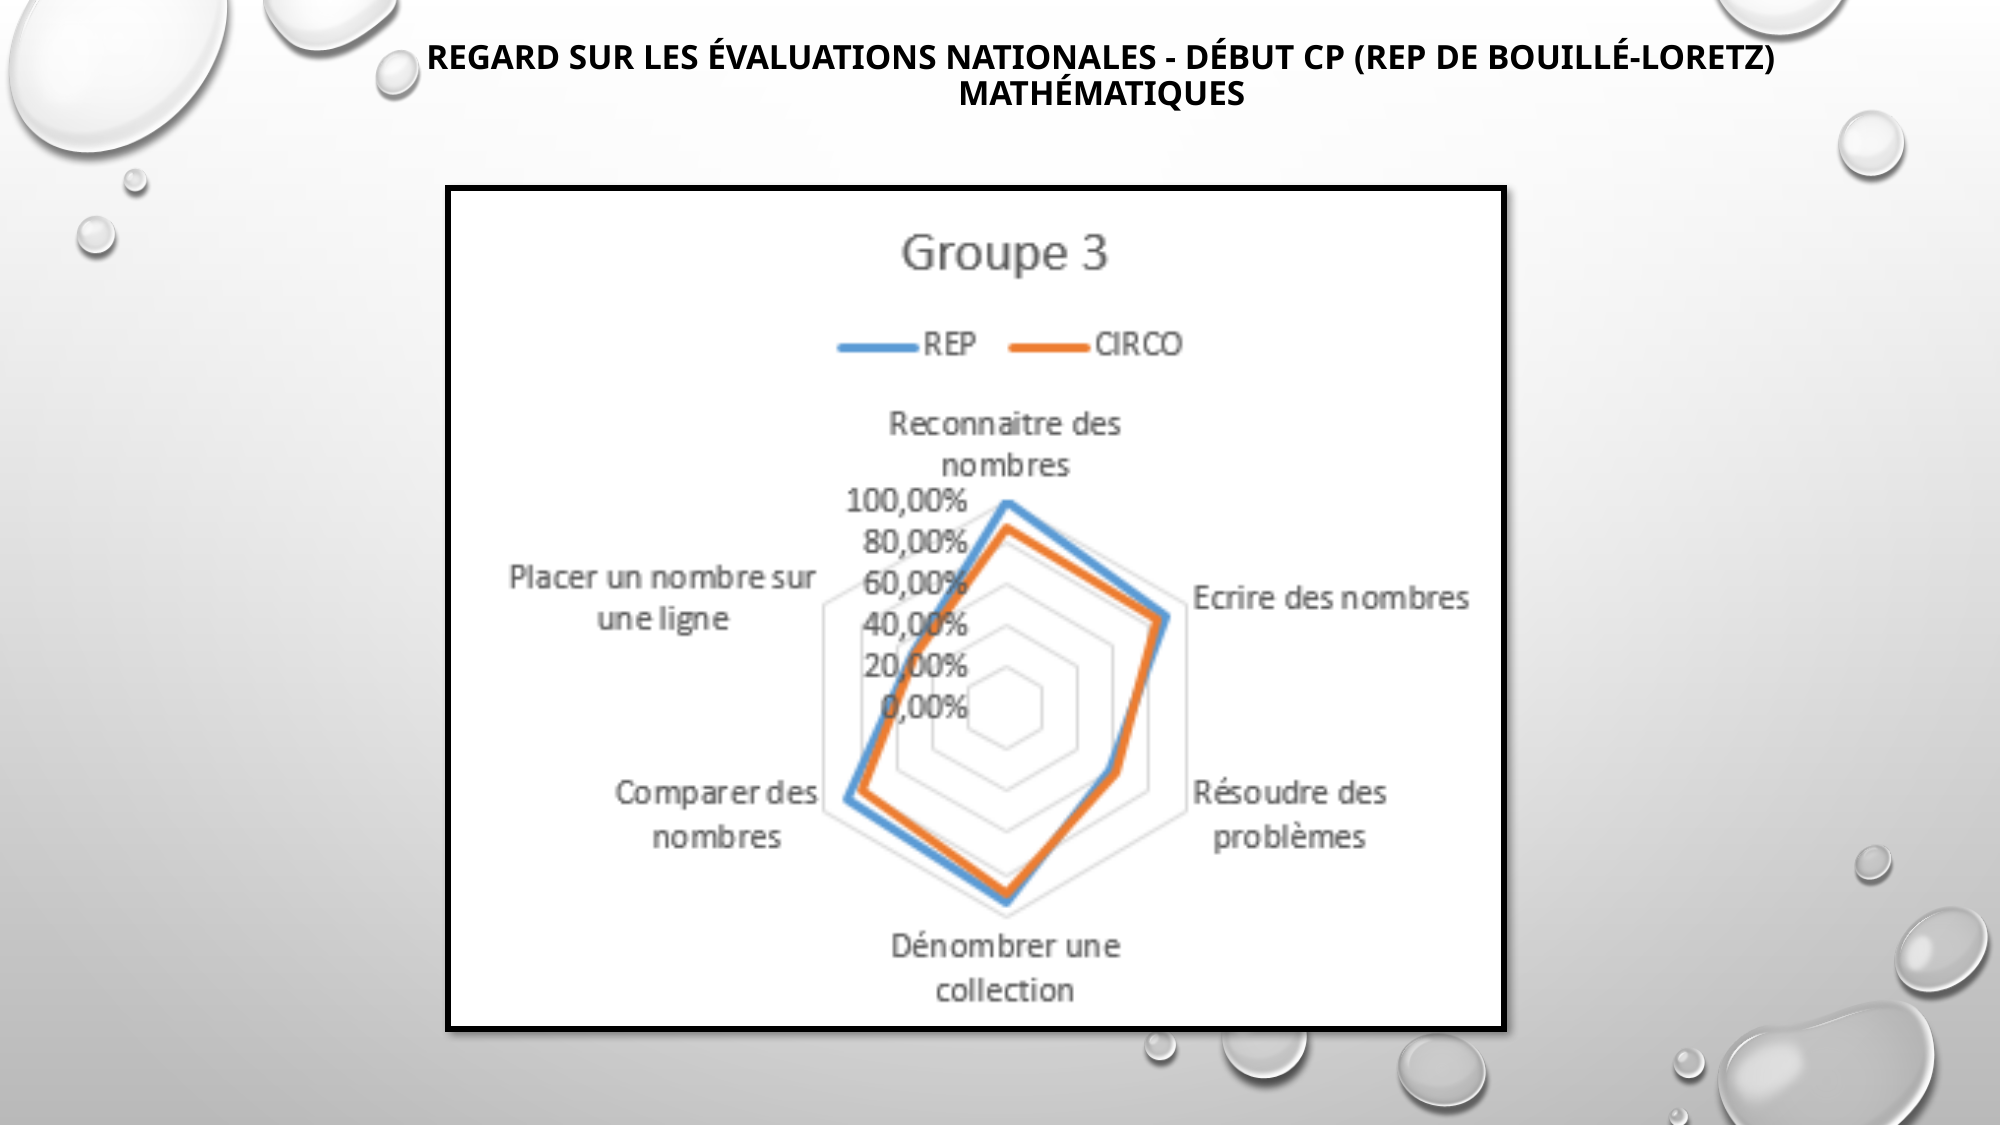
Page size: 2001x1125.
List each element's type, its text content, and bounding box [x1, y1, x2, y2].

title Regard sur les évaluations nationales - début CP (REP de Bouillé-Loretz) Mathématiques [251, 0, 1952, 153]
picture [0, 0, 2000, 1125]
